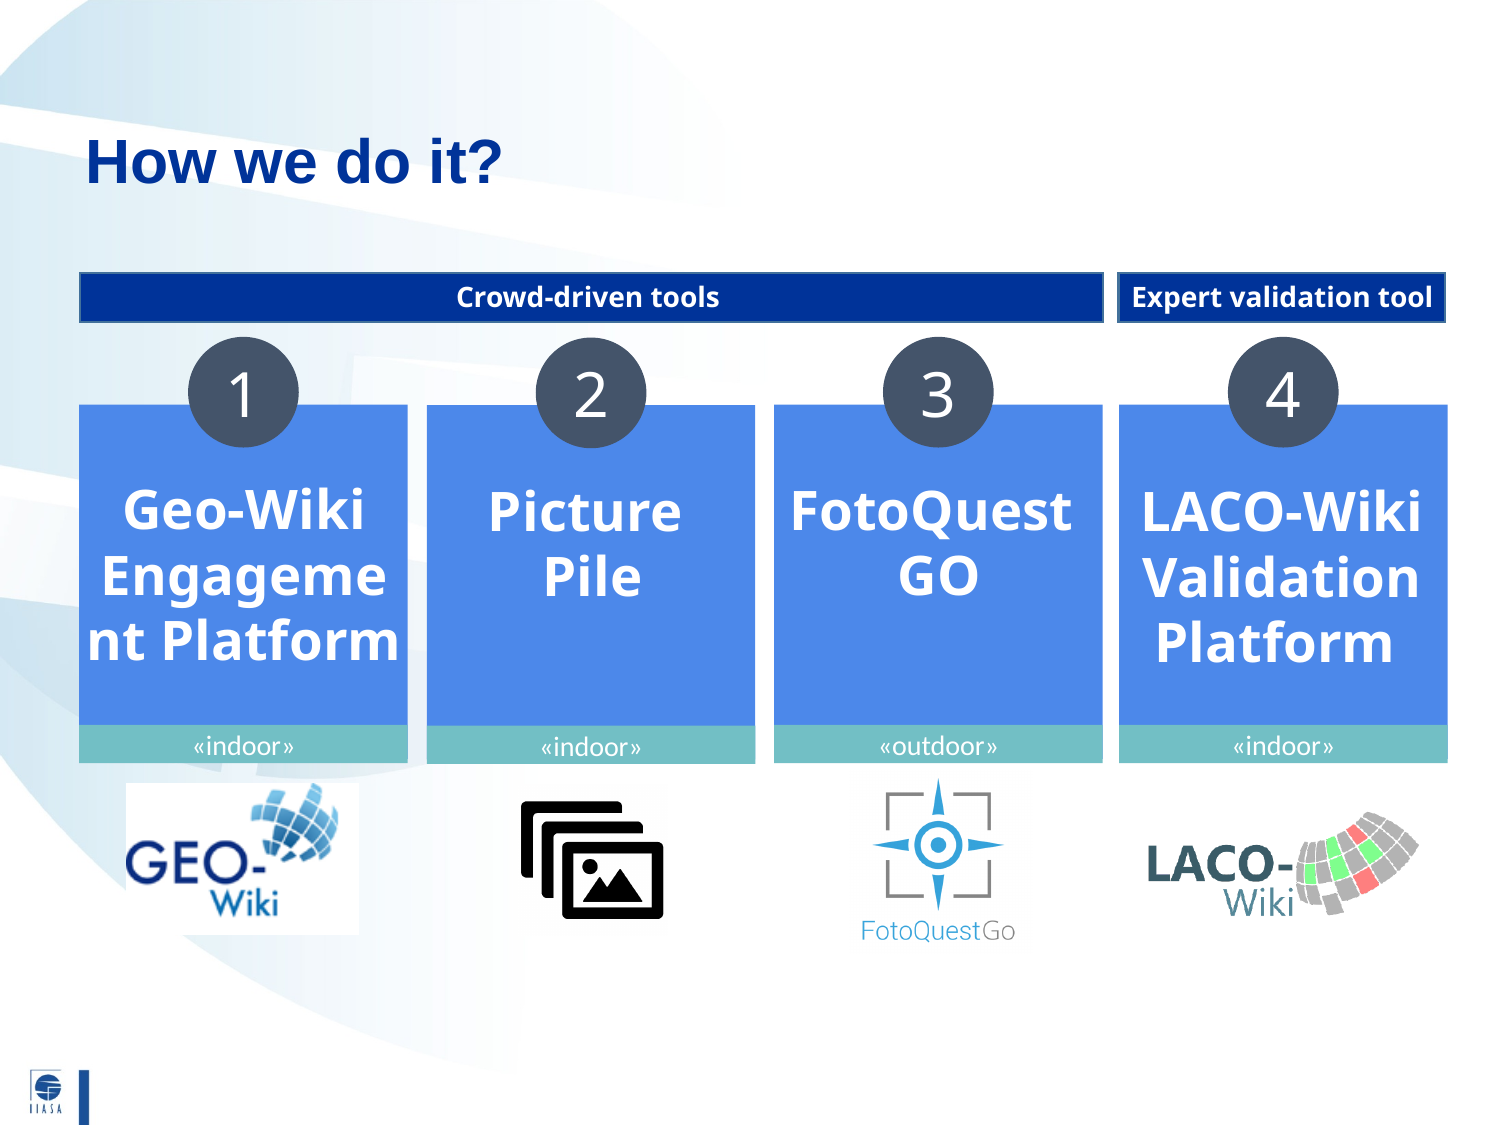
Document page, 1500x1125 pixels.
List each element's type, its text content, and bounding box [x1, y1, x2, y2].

text_box «indoor» [79, 724, 408, 764]
text_box [1119, 404, 1448, 474]
picture [0, 0, 1500, 1125]
text_box [774, 611, 1103, 724]
text_box [80, 317, 1104, 323]
text_box [79, 404, 408, 724]
text_box FotoQuest GO [774, 472, 1104, 611]
text_box [774, 404, 1103, 472]
text_box «indoor» [426, 725, 756, 764]
text_box Picture Pile [430, 473, 756, 612]
text_box 3 [882, 336, 994, 448]
text_box Expert validation tool [1119, 276, 1445, 317]
text_box 2 [535, 337, 647, 449]
text_box How we do it? [79, 118, 778, 212]
text_box [426, 405, 756, 725]
text_box «outdoor» [774, 724, 1103, 764]
text_box Crowd-driven tools [80, 276, 1104, 317]
text_box 1 [188, 336, 299, 448]
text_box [1119, 473, 1446, 920]
text_box 4 [1227, 336, 1339, 448]
text_box Geo-Wiki Engagement Platform [80, 472, 409, 683]
text_box [1118, 273, 1445, 323]
